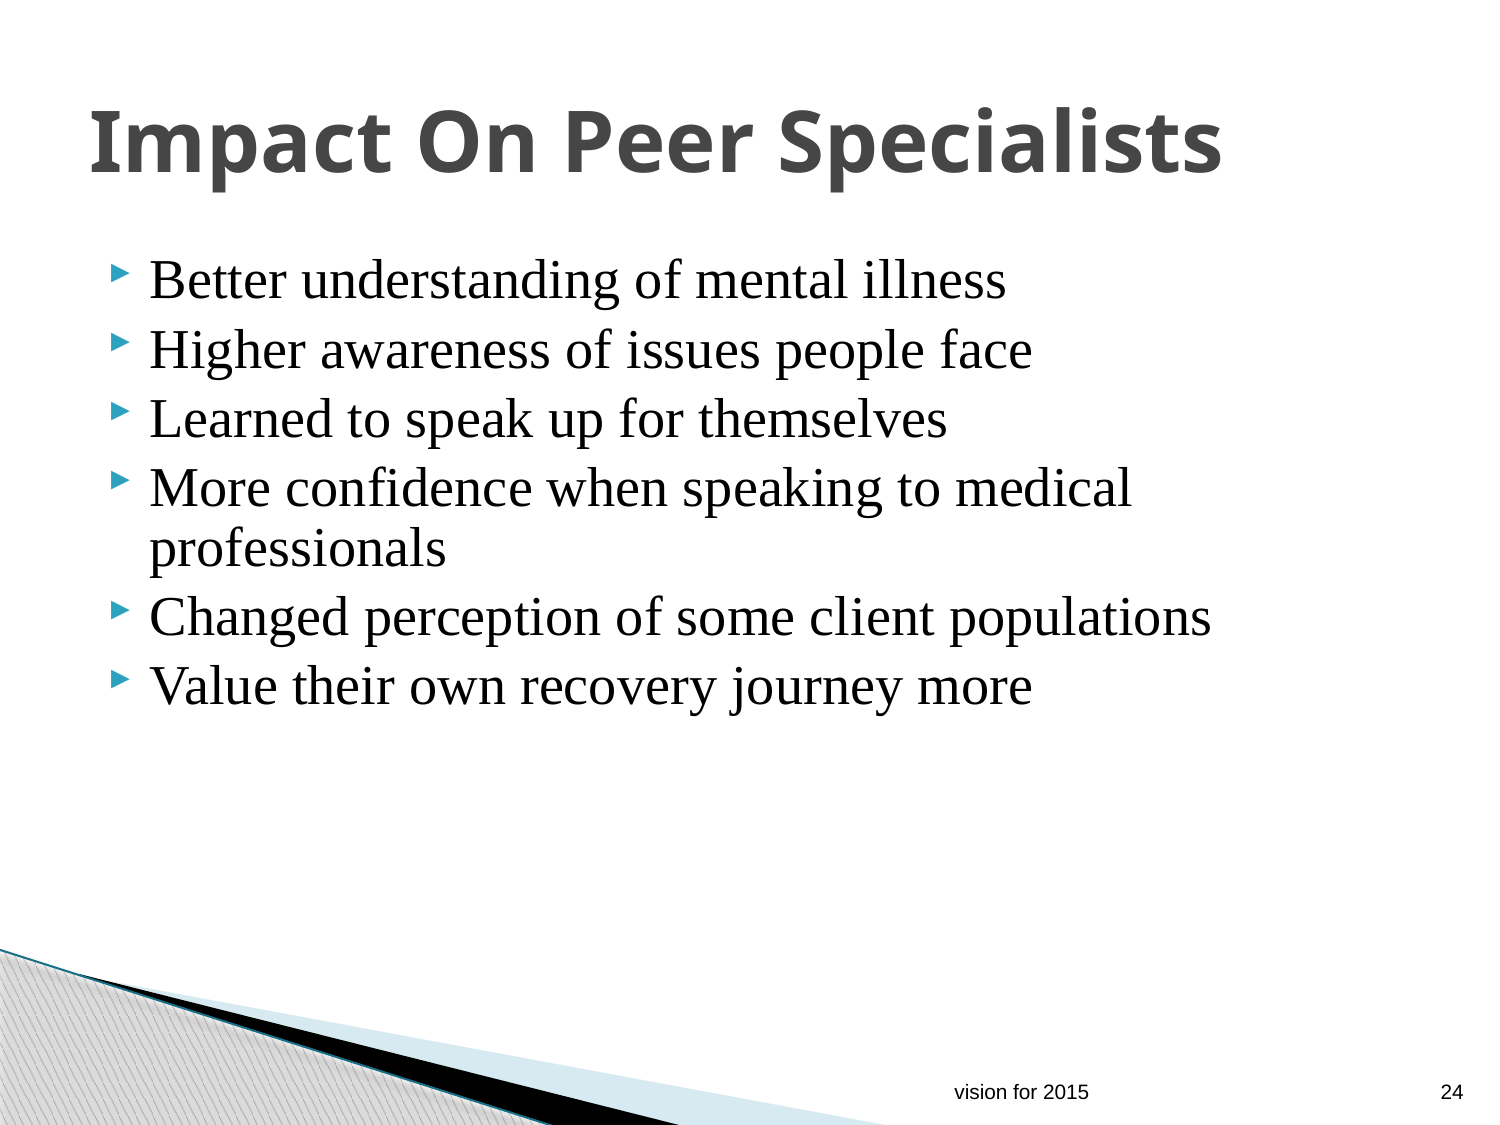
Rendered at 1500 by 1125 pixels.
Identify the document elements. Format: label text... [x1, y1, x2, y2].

list Better understanding of mental illness Higher awareness of issues people face Learned to speak up for themselves More confidence when speaking to medical professionals Changed perception of some client populations Value their own recovery journey more [75, 242, 1425, 986]
slide_number 24 [1418, 1051, 1479, 1112]
title Impact On Peer Specialists [75, 45, 1425, 233]
footer vision for 2015 [718, 1051, 1105, 1112]
